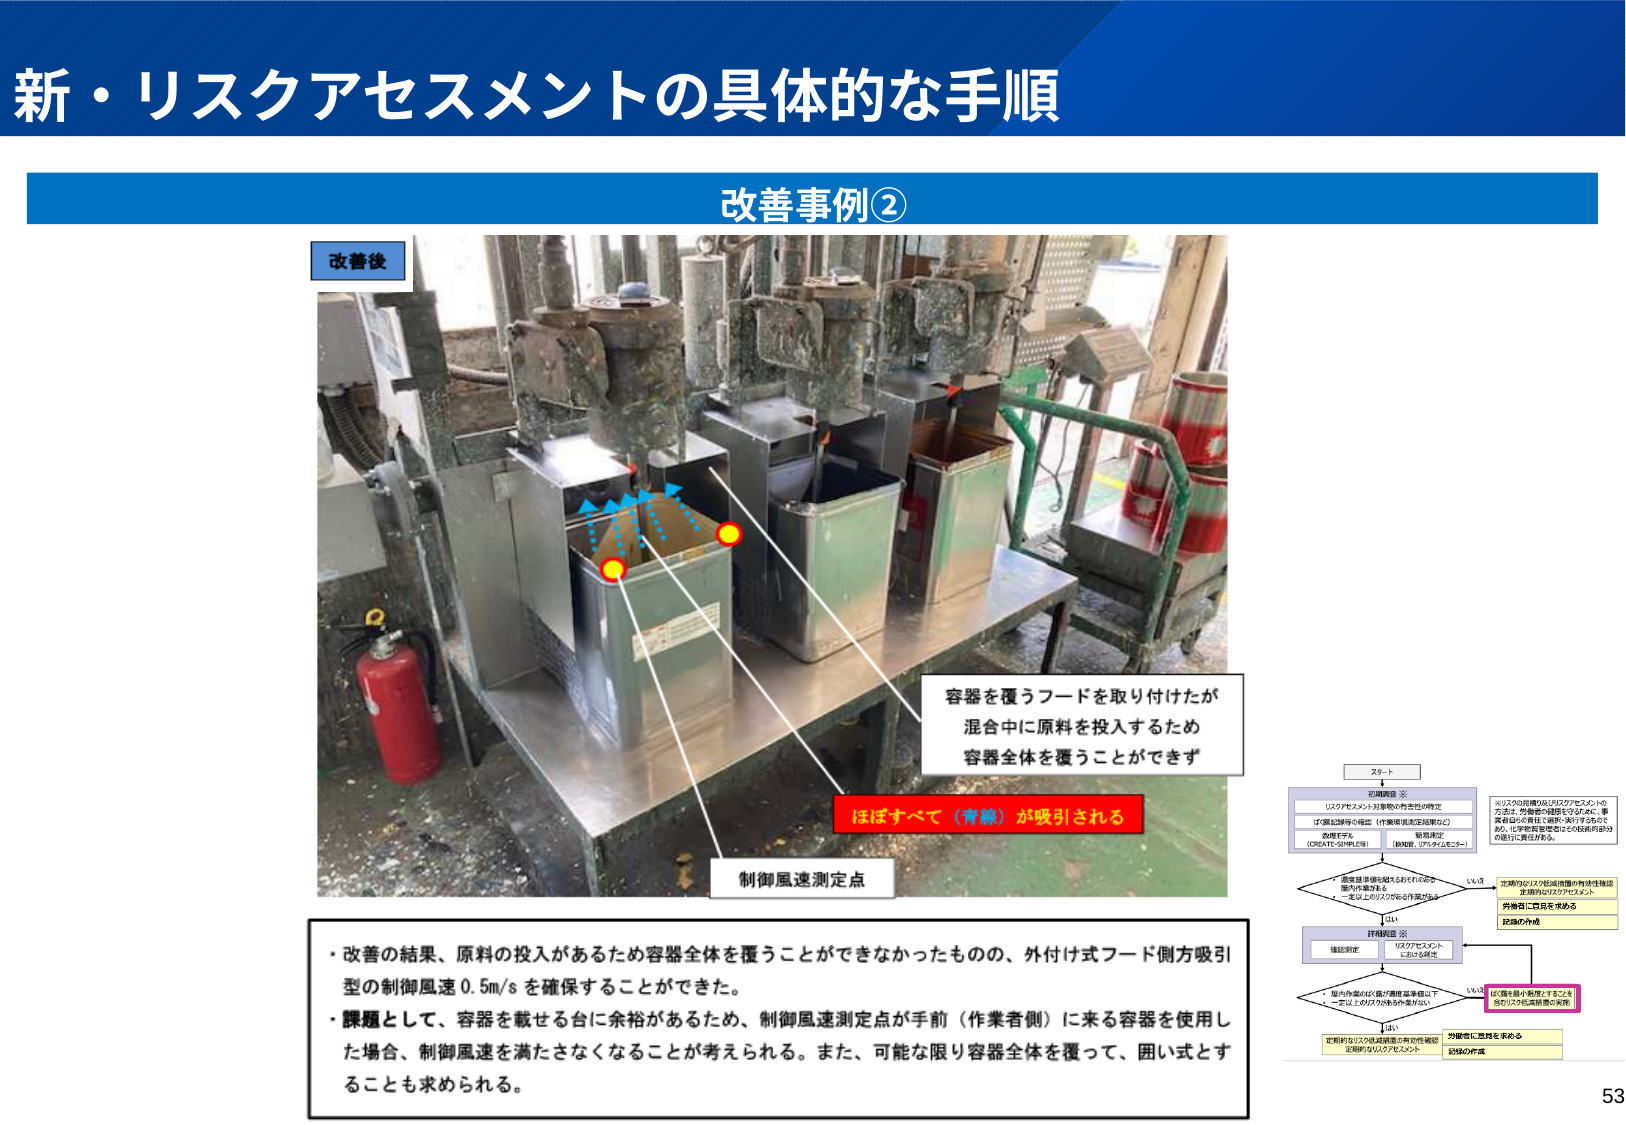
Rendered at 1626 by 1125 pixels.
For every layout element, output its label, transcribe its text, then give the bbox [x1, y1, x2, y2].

title 新・リスクアセスメントの具体的な手順 [0, 0, 1625, 136]
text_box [304, 234, 1261, 910]
picture [1283, 761, 1625, 1062]
text_box 改善事例② [26, 172, 1598, 225]
picture [304, 911, 1262, 1125]
slide_number 52 [1265, 1065, 1625, 1125]
